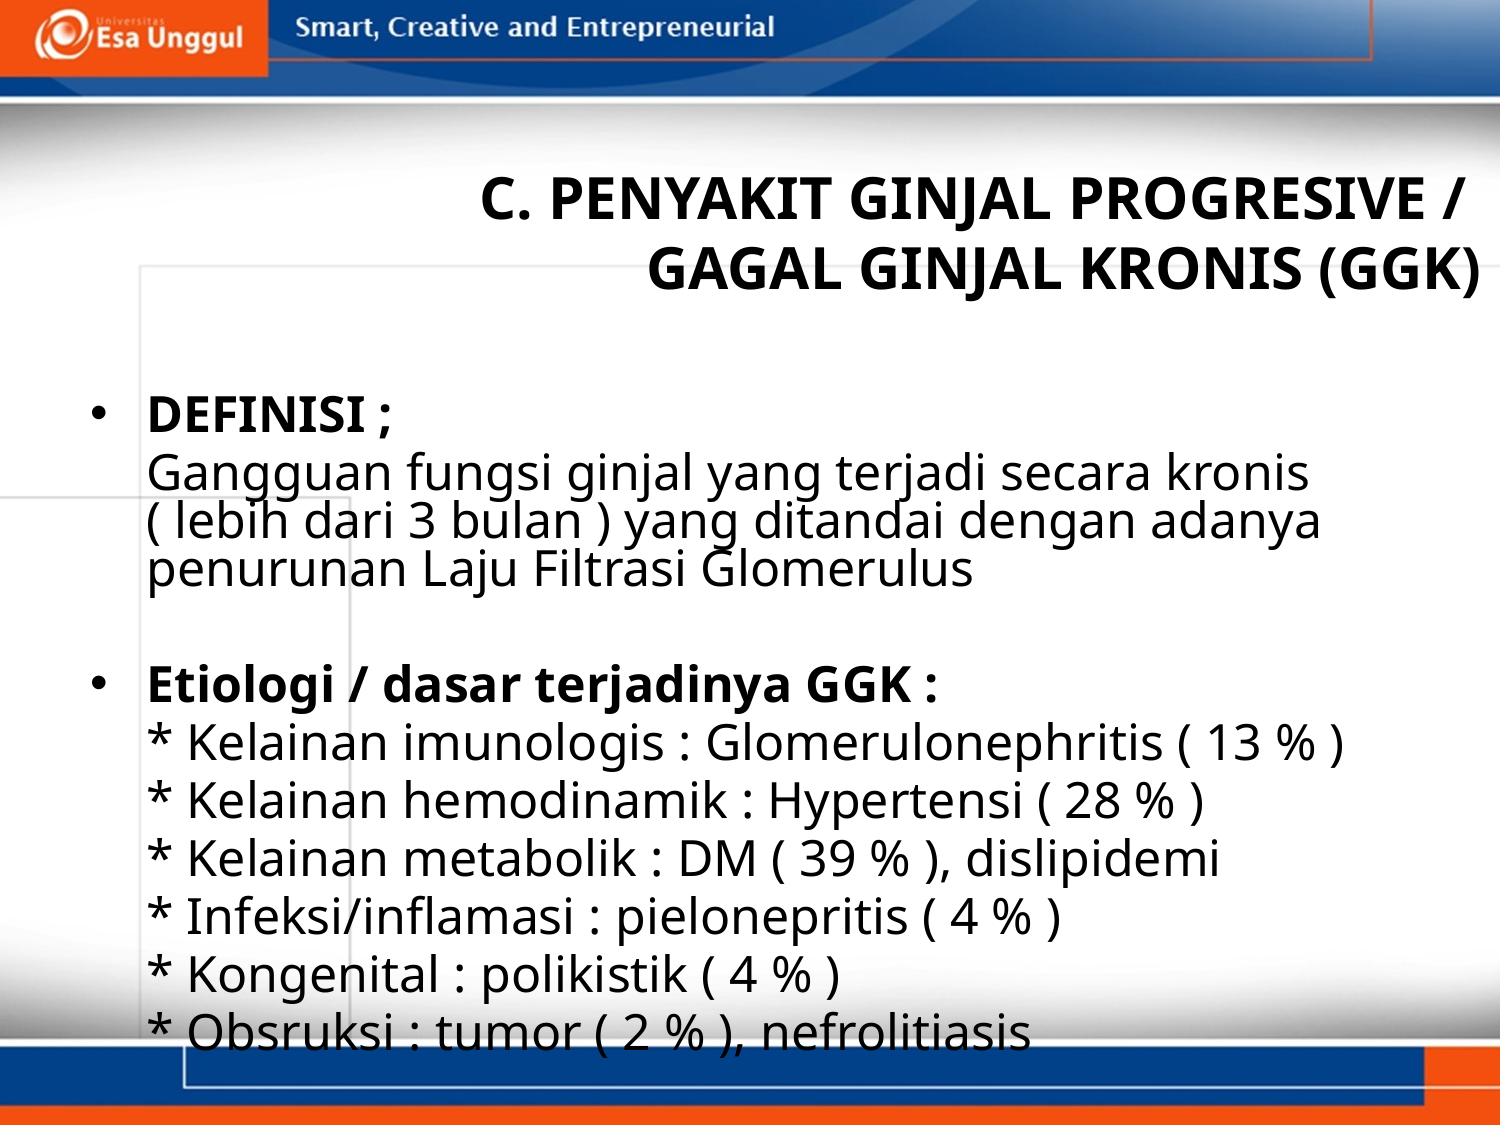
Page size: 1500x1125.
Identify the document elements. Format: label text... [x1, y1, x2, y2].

title C. PENYAKIT GINJAL PROGRESIVE / GAGAL GINJAL KRONIS (GGK) [177, 111, 1497, 352]
picture [0, 0, 1500, 1125]
list DEFINISI ; Gangguan fungsi ginjal yang terjadi secara kronis ( lebih dari 3 bulan ) yang ditandai dengan adanya penurunan Laju Filtrasi Glomerulus Etiologi / dasar terjadinya GGK : * Kelainan imunologis : Glomerulonephritis ( 13 % ) * Kelainan hemodinamik : Hypertensi ( 28 % ) * Kelainan metabolik : DM ( 39 % ), dislipidemi * Infeksi/inflamasi : pielonepritis ( 4 % ) * Kongenital : polikistik ( 4 % ) * Obsruksi : tumor ( 2 % ), nefrolitiasis [75, 387, 1425, 1030]
